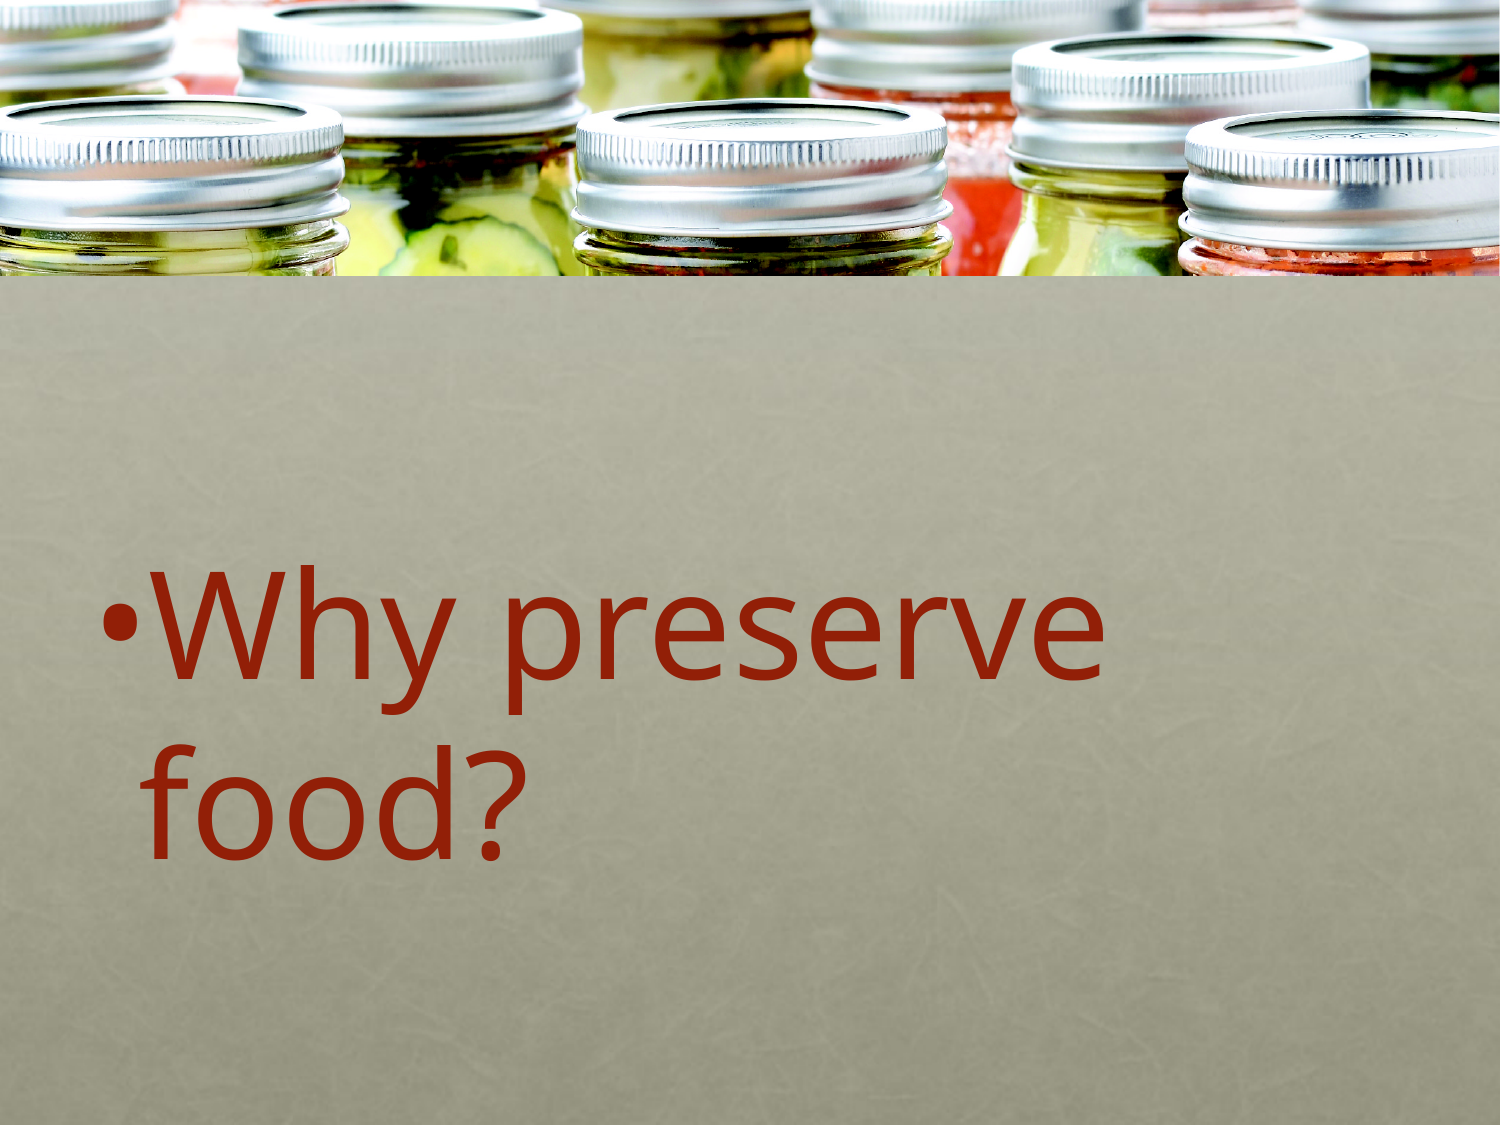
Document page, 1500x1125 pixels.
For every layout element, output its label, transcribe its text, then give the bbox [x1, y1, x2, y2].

picture [0, 0, 1500, 1125]
list Why preserve food? [77, 302, 1467, 1005]
